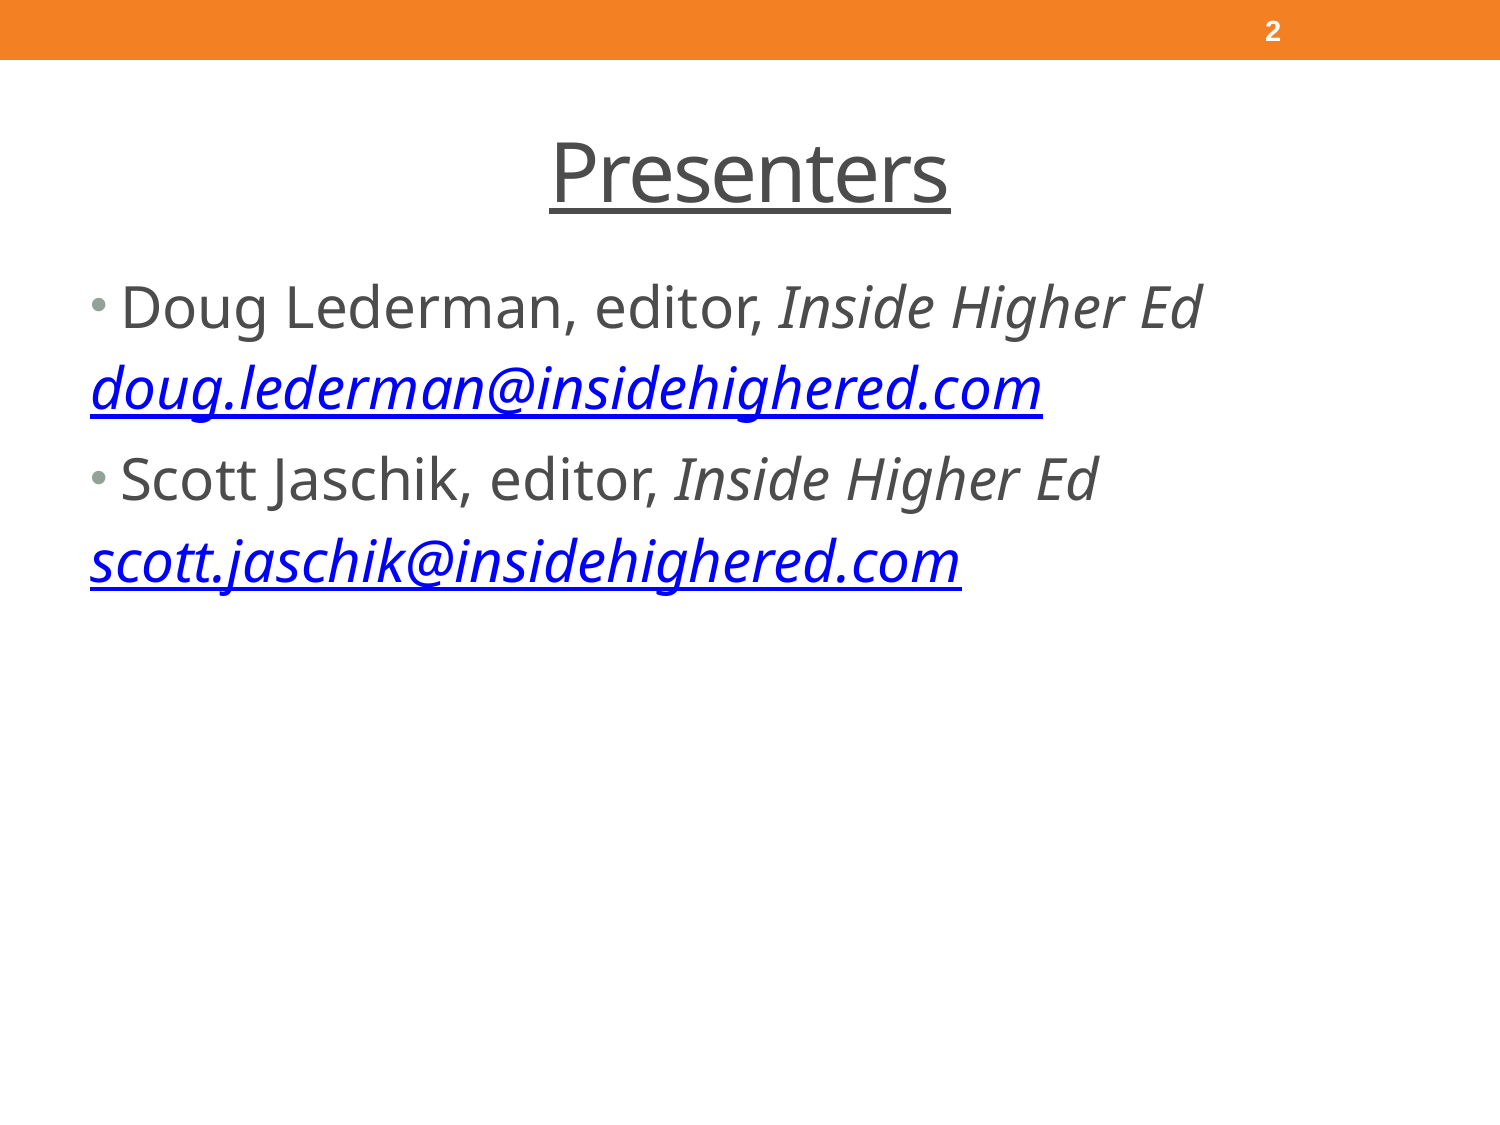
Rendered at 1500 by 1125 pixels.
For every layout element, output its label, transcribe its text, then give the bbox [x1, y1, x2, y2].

list Doug Lederman, editor, Inside Higher Ed doug.lederman@insidehighered.com Scott Jaschik, editor, Inside Higher Ed scott.jaschik@insidehighered.com [75, 262, 1425, 1063]
slide_number 2 [1250, 3, 1425, 57]
title Presenters [75, 87, 1425, 250]
